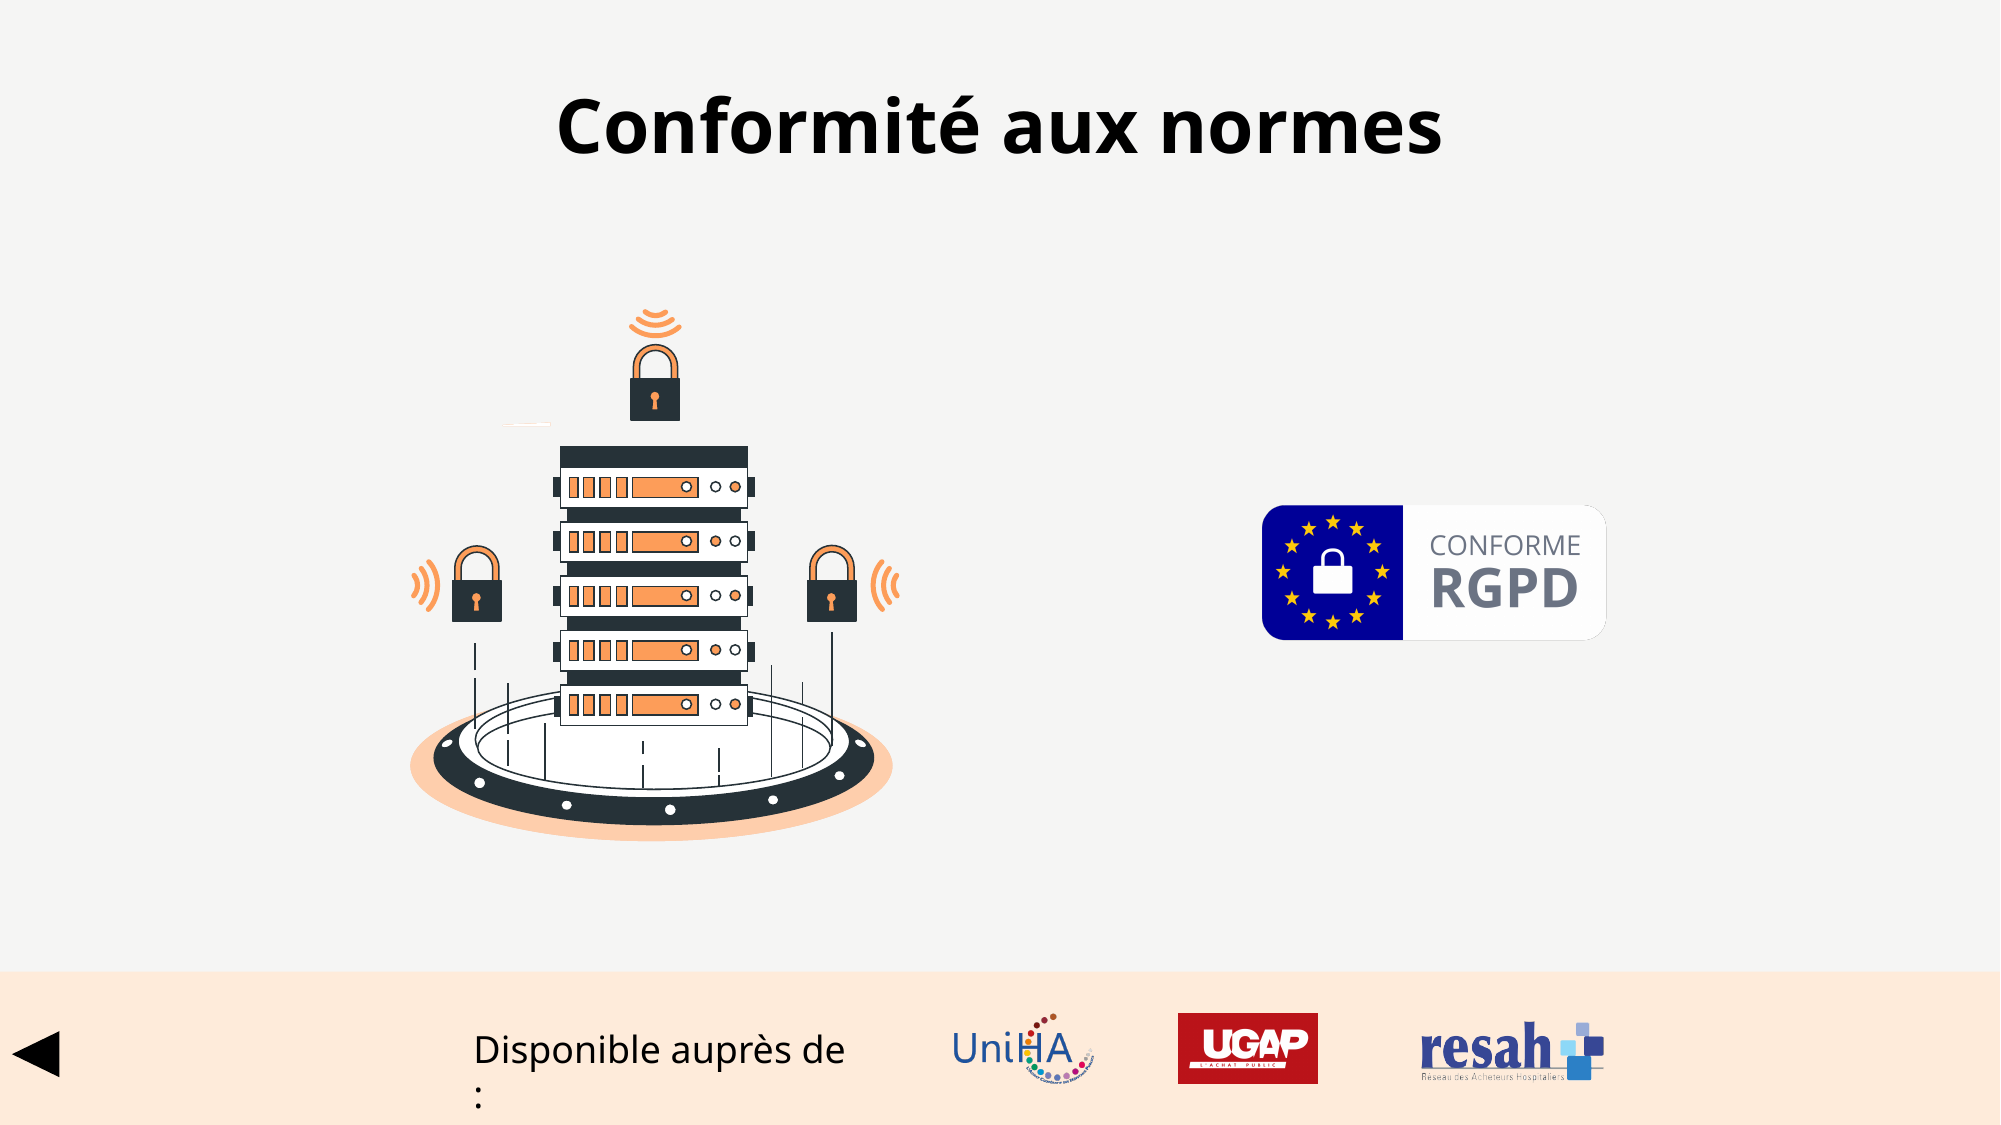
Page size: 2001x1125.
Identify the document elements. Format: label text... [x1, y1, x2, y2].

text_box Disponible auprès de : [458, 1018, 869, 1123]
text_box [11, 1031, 60, 1078]
picture [1177, 1013, 1318, 1084]
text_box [410, 309, 900, 842]
text_box Conformité aux normes [538, 81, 1462, 222]
picture [1402, 1008, 1623, 1089]
picture [953, 1013, 1094, 1084]
text_box [0, 971, 2000, 1125]
picture [1259, 498, 1609, 647]
